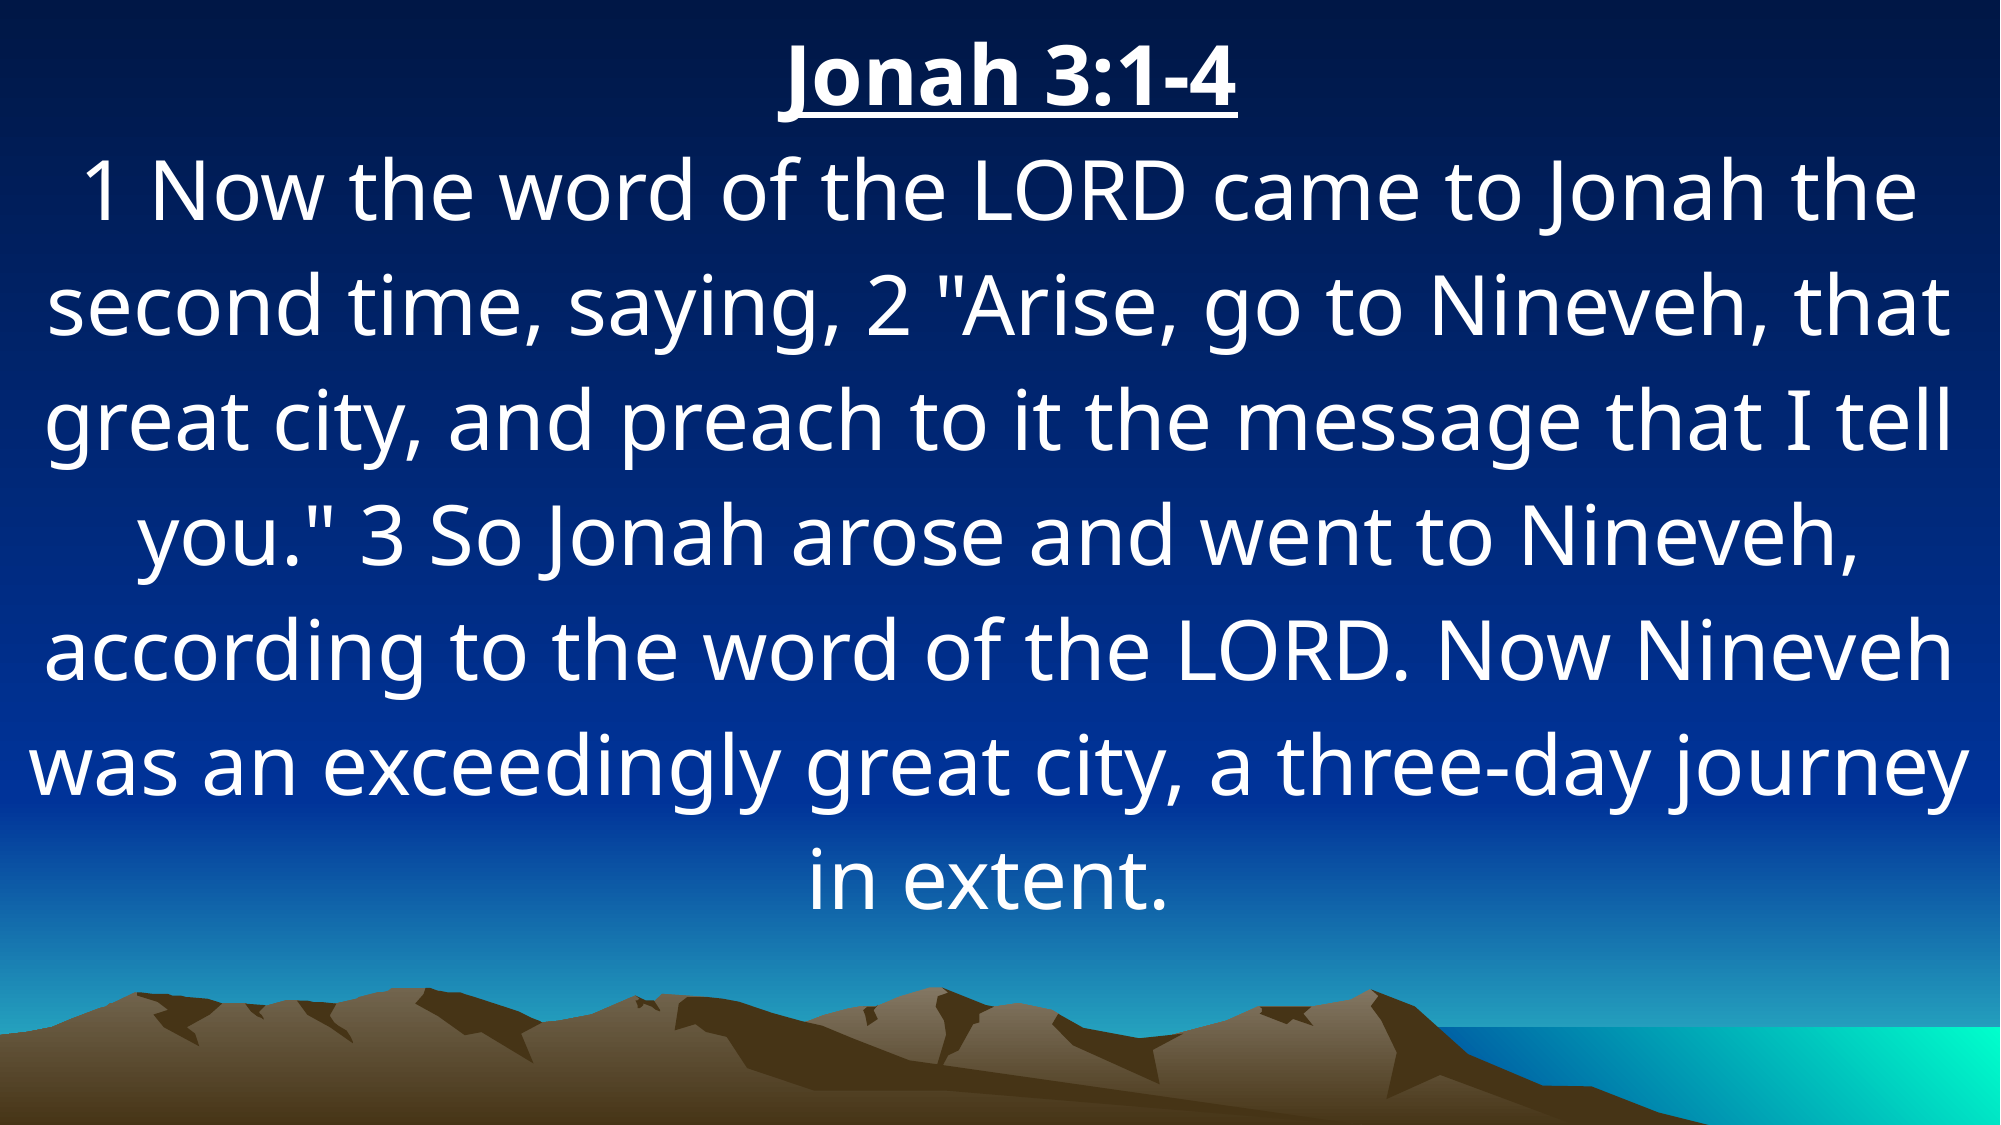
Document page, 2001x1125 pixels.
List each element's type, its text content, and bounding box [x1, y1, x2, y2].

text_box Jonah 3:1-4 1 Now the word of the LORD came to Jonah the second time, saying, 2 "Arise, go to Nineveh, that great city, and preach to it the message that I tell you." 3 So Jonah arose and went to Nineveh, according to the word of the LORD. Now Nineveh was an exceedingly great city, a three-day journey in extent. [0, 0, 2000, 988]
